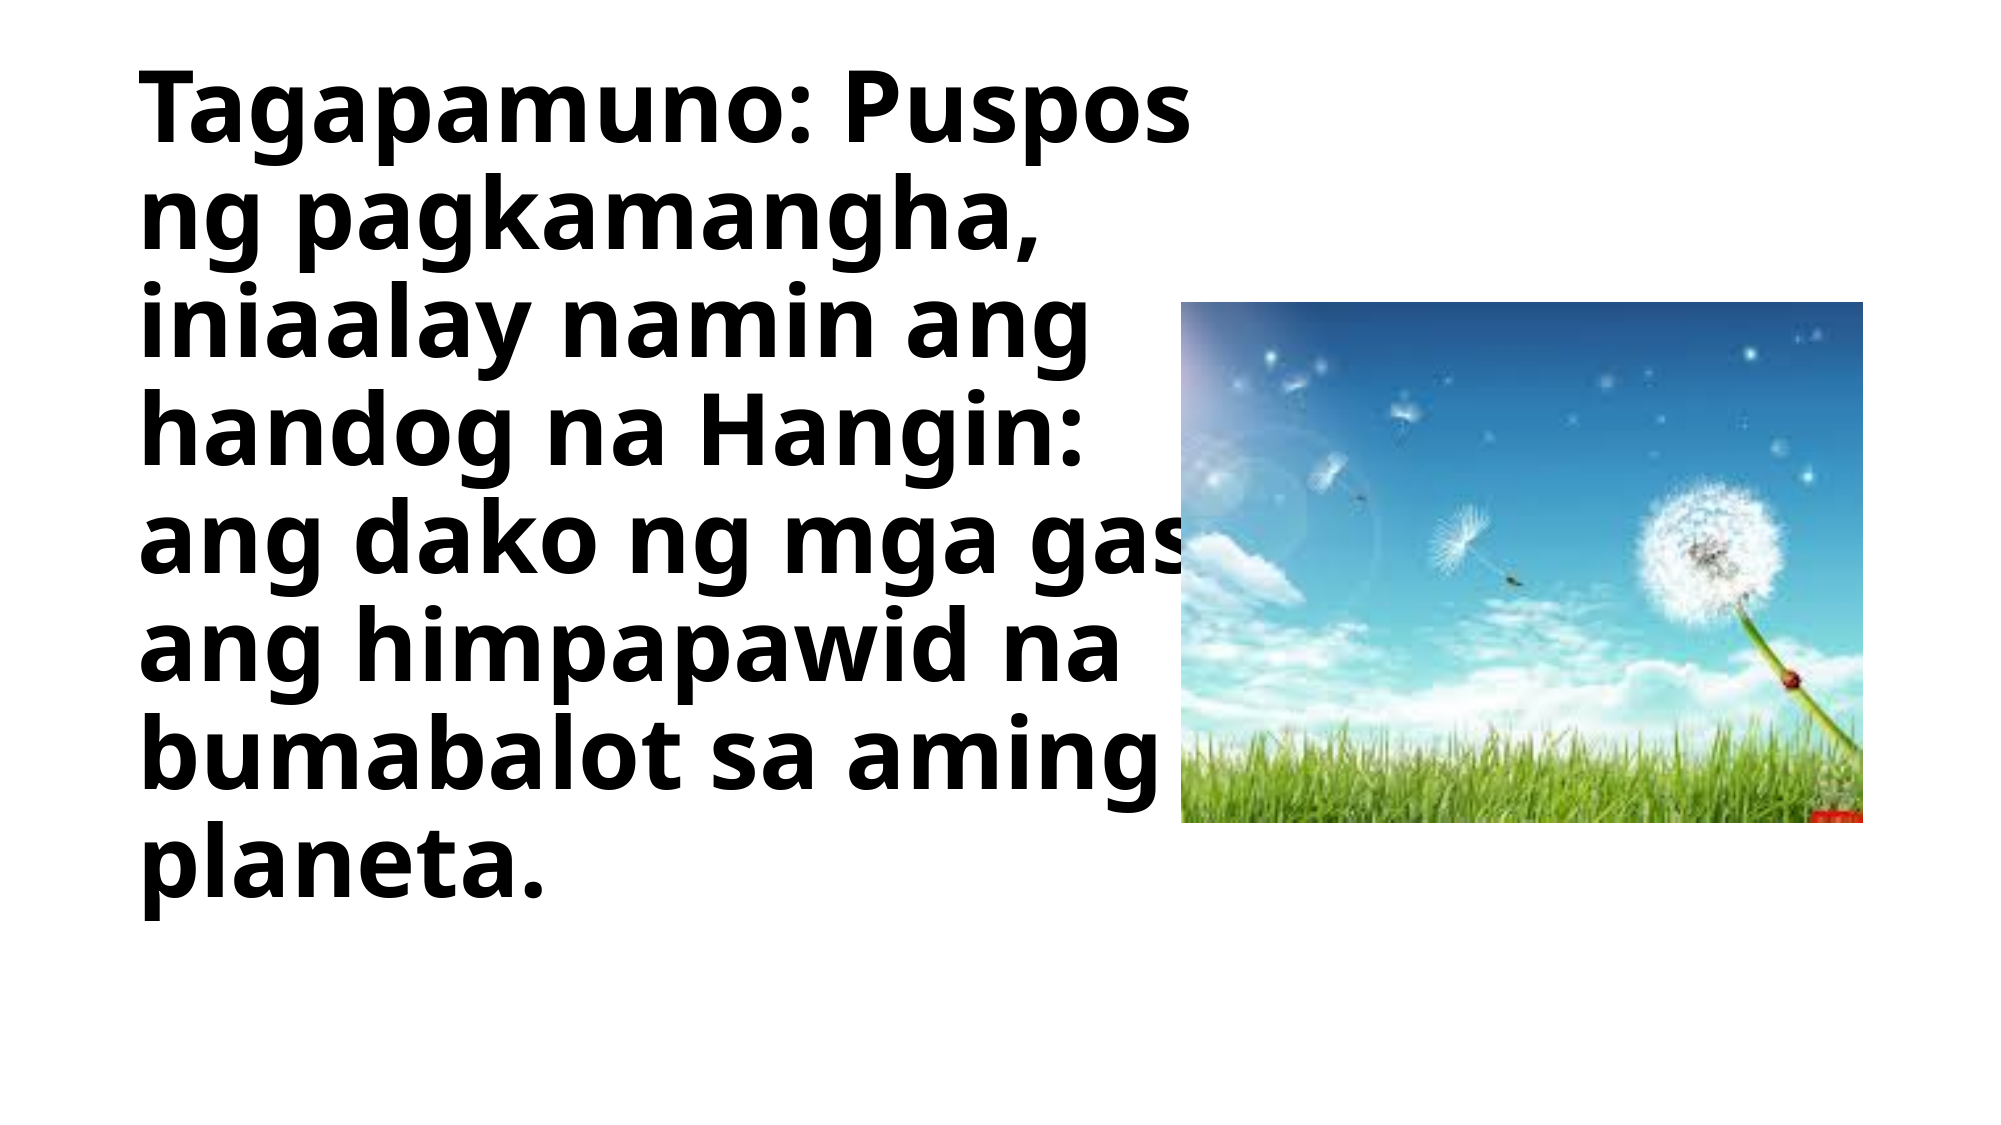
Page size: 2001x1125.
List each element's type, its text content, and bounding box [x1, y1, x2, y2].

picture [1181, 302, 1863, 823]
title Tagapamuno: Puspos ng pagkamangha, iniaalay namin ang handog na Hangin: ang dako ng mga gas, ang himpapawid na bumabalot sa aming planeta. [122, 114, 1273, 1047]
